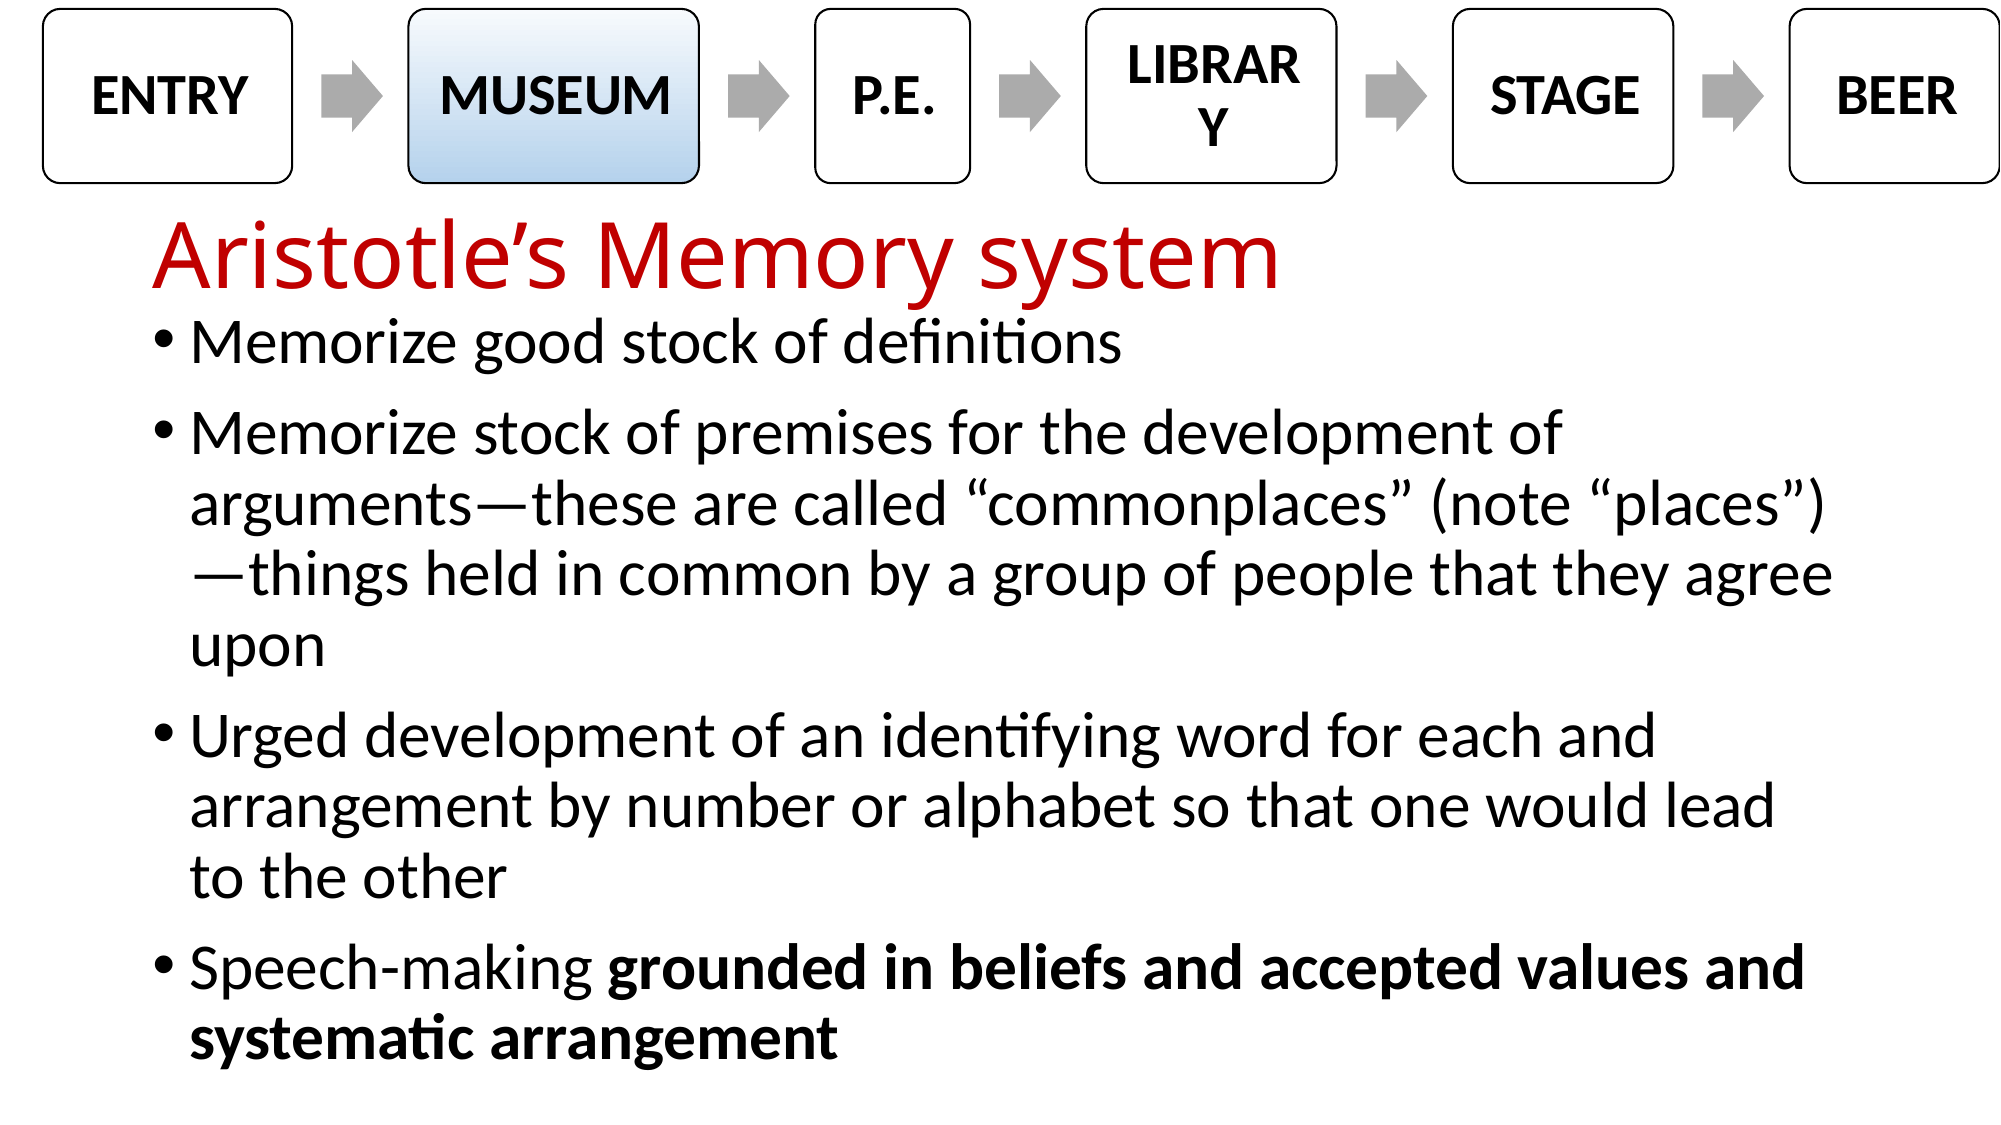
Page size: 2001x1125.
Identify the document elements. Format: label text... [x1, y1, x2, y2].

title Aristotle’s Memory system [137, 193, 1863, 299]
list Memorize good stock of definitions Memorize stock of premises for the development of arguments—these are called “commonplaces” (note “places”)—things held in common by a group of people that they agree upon Urged development of an identifying word for each and arrangement by number or alphabet so that one would lead to the other Speech-making grounded in beliefs and accepted values and systematic arrangement [137, 299, 1863, 1082]
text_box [42, 0, 2000, 193]
